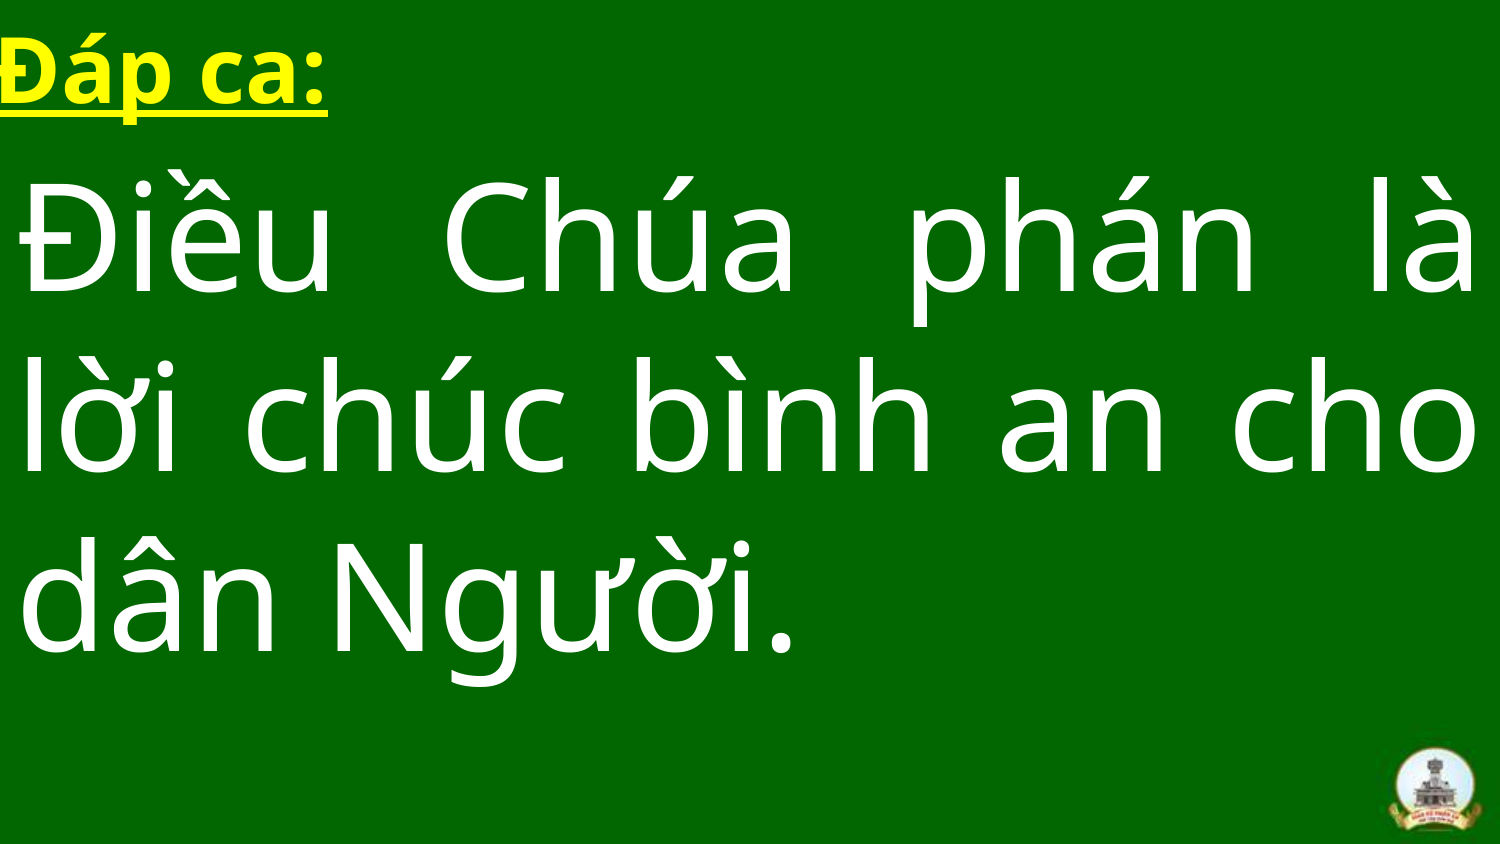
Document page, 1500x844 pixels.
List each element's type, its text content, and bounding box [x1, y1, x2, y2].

subtitle Điều Chúa phán là lời chúc bình an cho dân Người. [0, 134, 1500, 844]
text_box Đáp ca: [0, 4, 343, 129]
picture [0, 0, 1500, 134]
